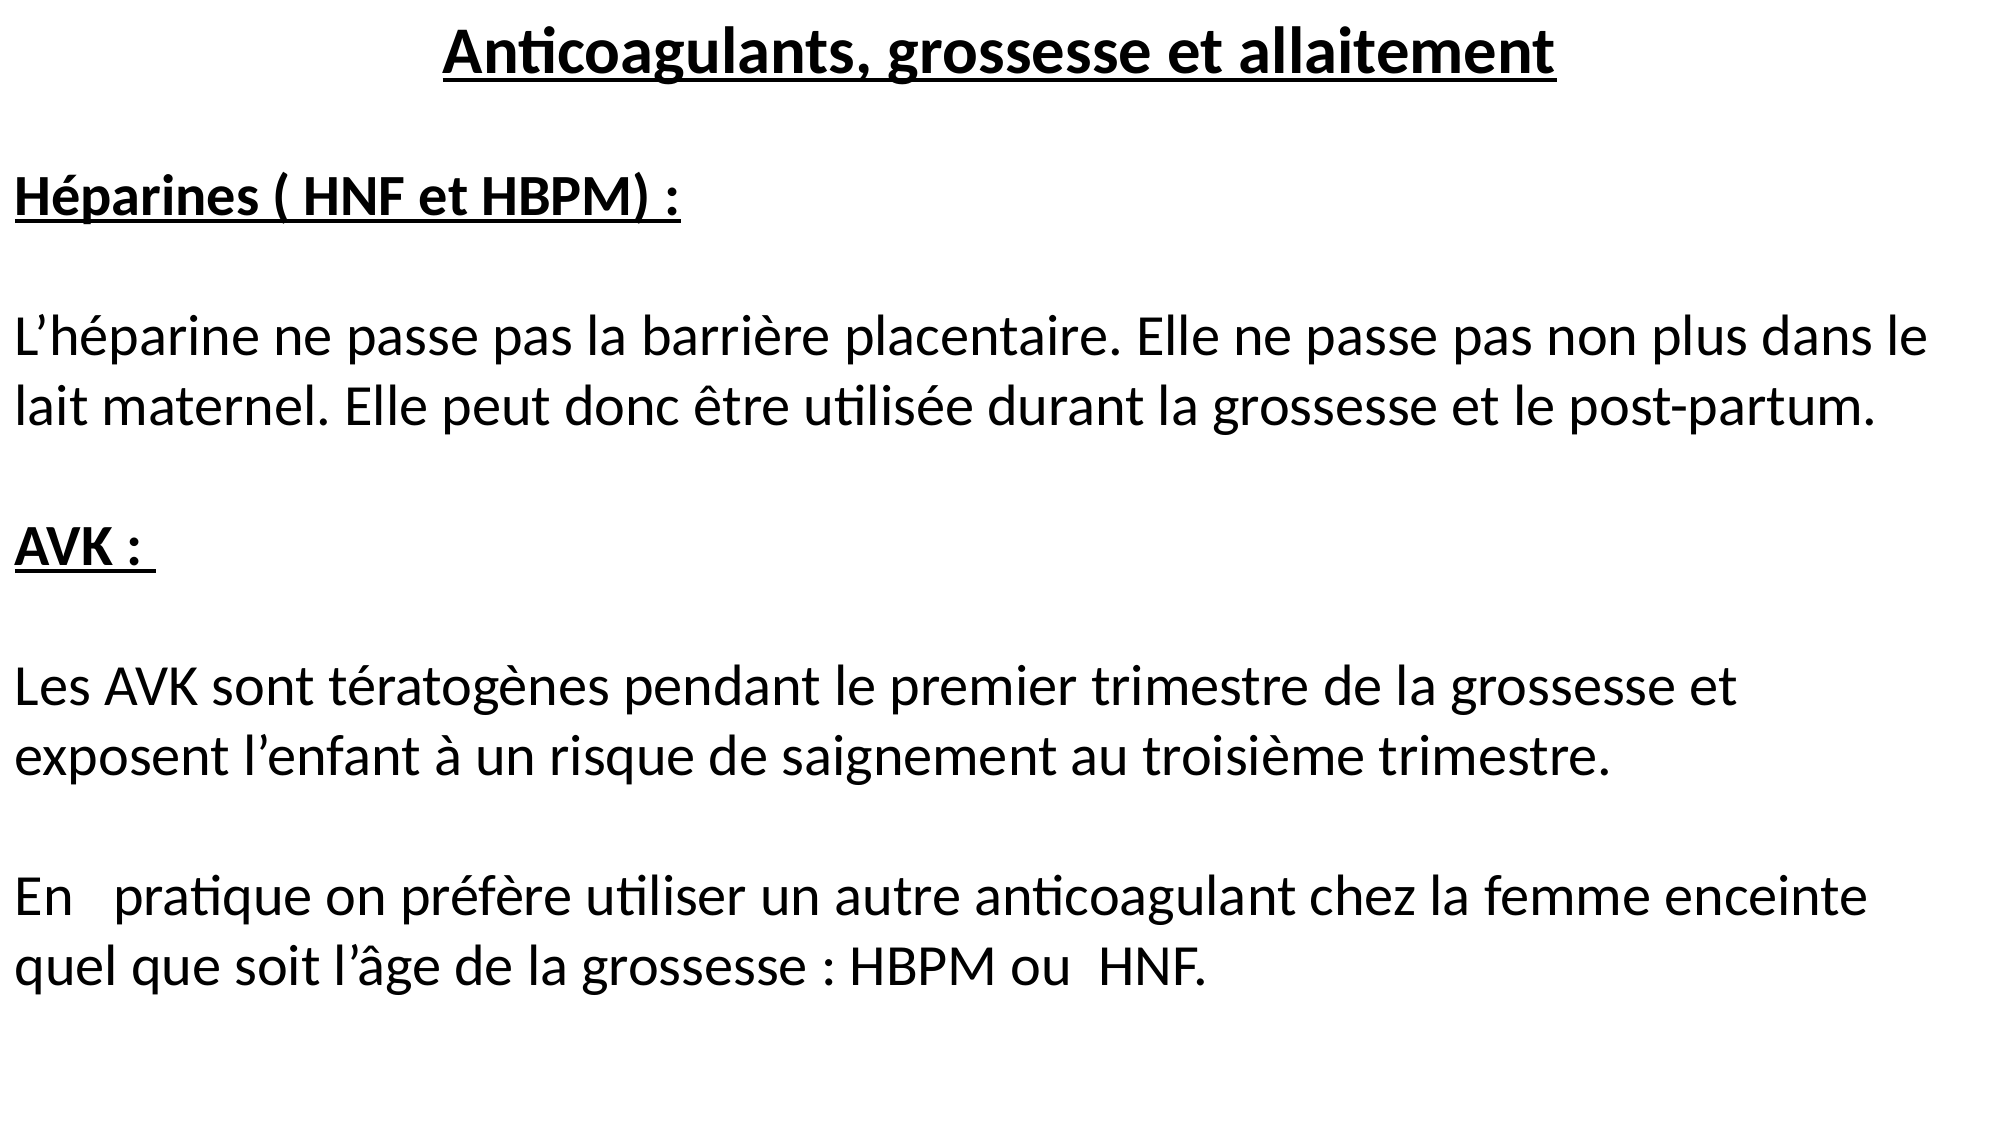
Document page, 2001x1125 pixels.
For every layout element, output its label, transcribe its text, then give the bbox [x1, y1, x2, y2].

text_box Anticoagulants, grossesse et allaitement Héparines ( HNF et HBPM) : L’héparine ne passe pas la barrière placentaire. Elle ne passe pas non plus dans le lait maternel. Elle peut donc être utilisée durant la grossesse et le post-partum. AVK : Les AVK sont tératogènes pendant le premier trimestre de la grossesse et exposent l’enfant à un risque de saignement au troisième trimestre. En pratique on préfère utiliser un autre anticoagulant chez la femme enceinte quel que soit l’âge de la grossesse : HBPM ou HNF. [0, 0, 2000, 1005]
